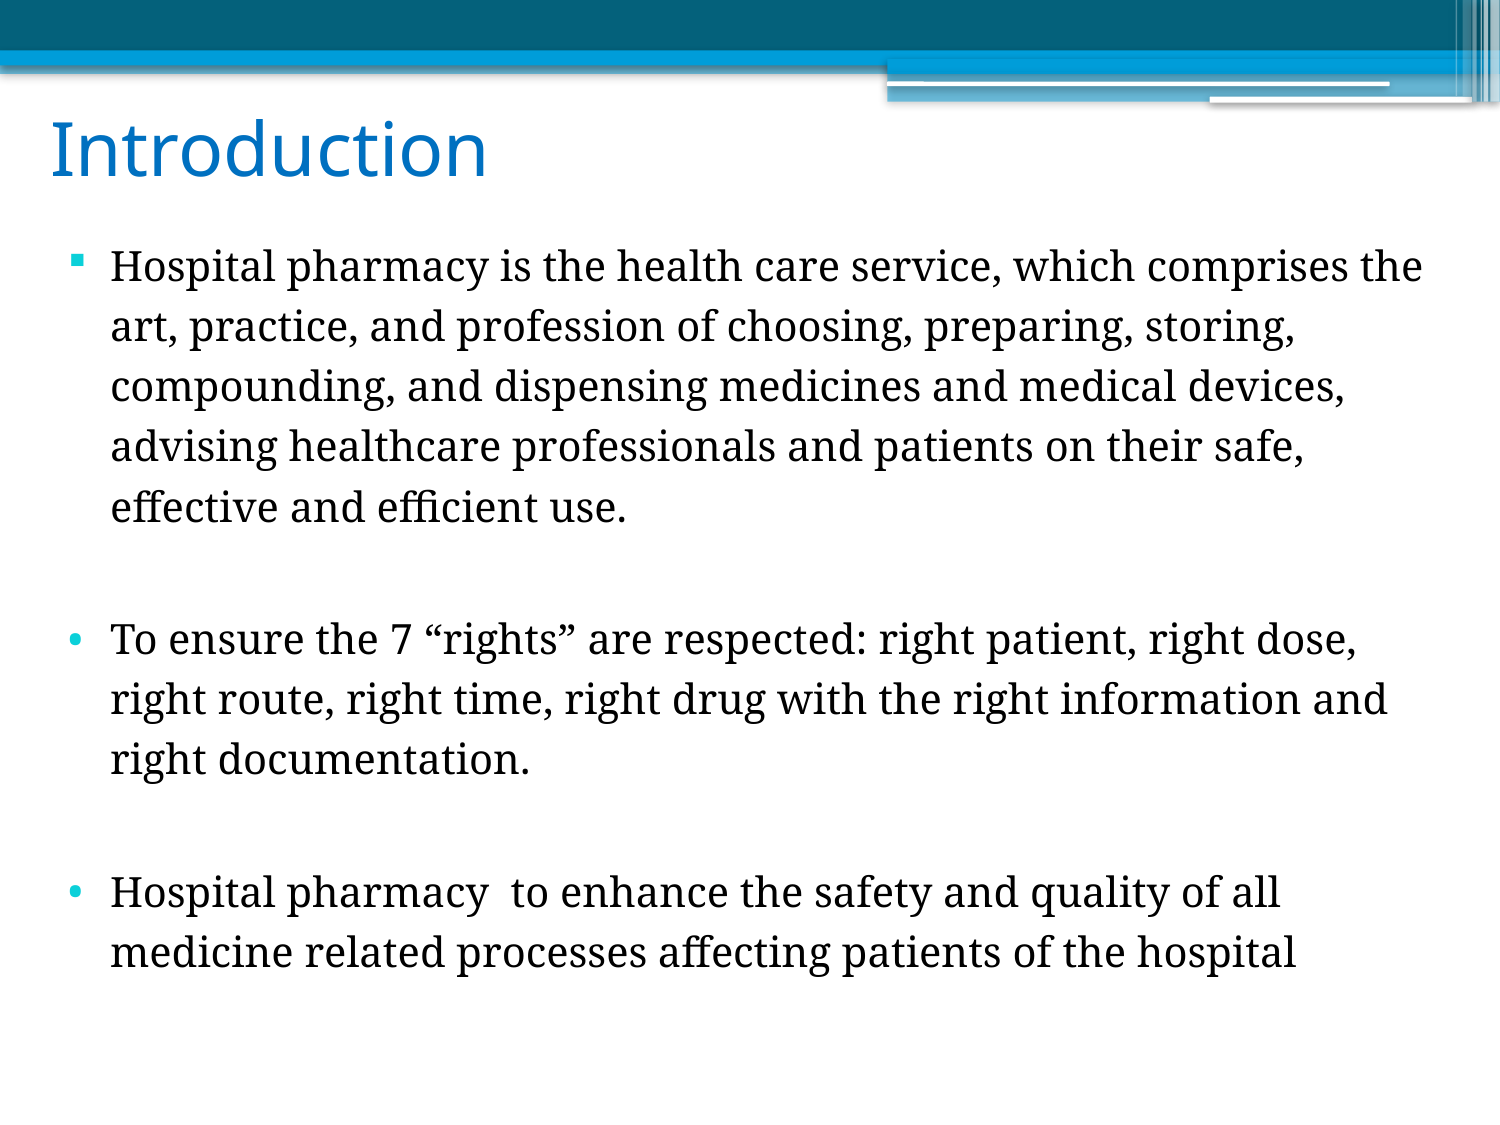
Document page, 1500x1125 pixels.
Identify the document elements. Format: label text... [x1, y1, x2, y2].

title Introduction [35, 58, 1386, 222]
list Hospital pharmacy is the health care service, which comprises the art, practice, and profession of choosing, preparing, storing, compounding, and dispensing medicines and medical devices, advising healthcare professionals and patients on their safe, effective and efficient use. To ensure the 7 “rights” are respected: right patient, right dose, right route, right time, right drug with the right information and right documentation. Hospital pharmacy to enhance the safety and quality of all medicine related processes affecting patients of the hospital [35, 222, 1442, 1067]
